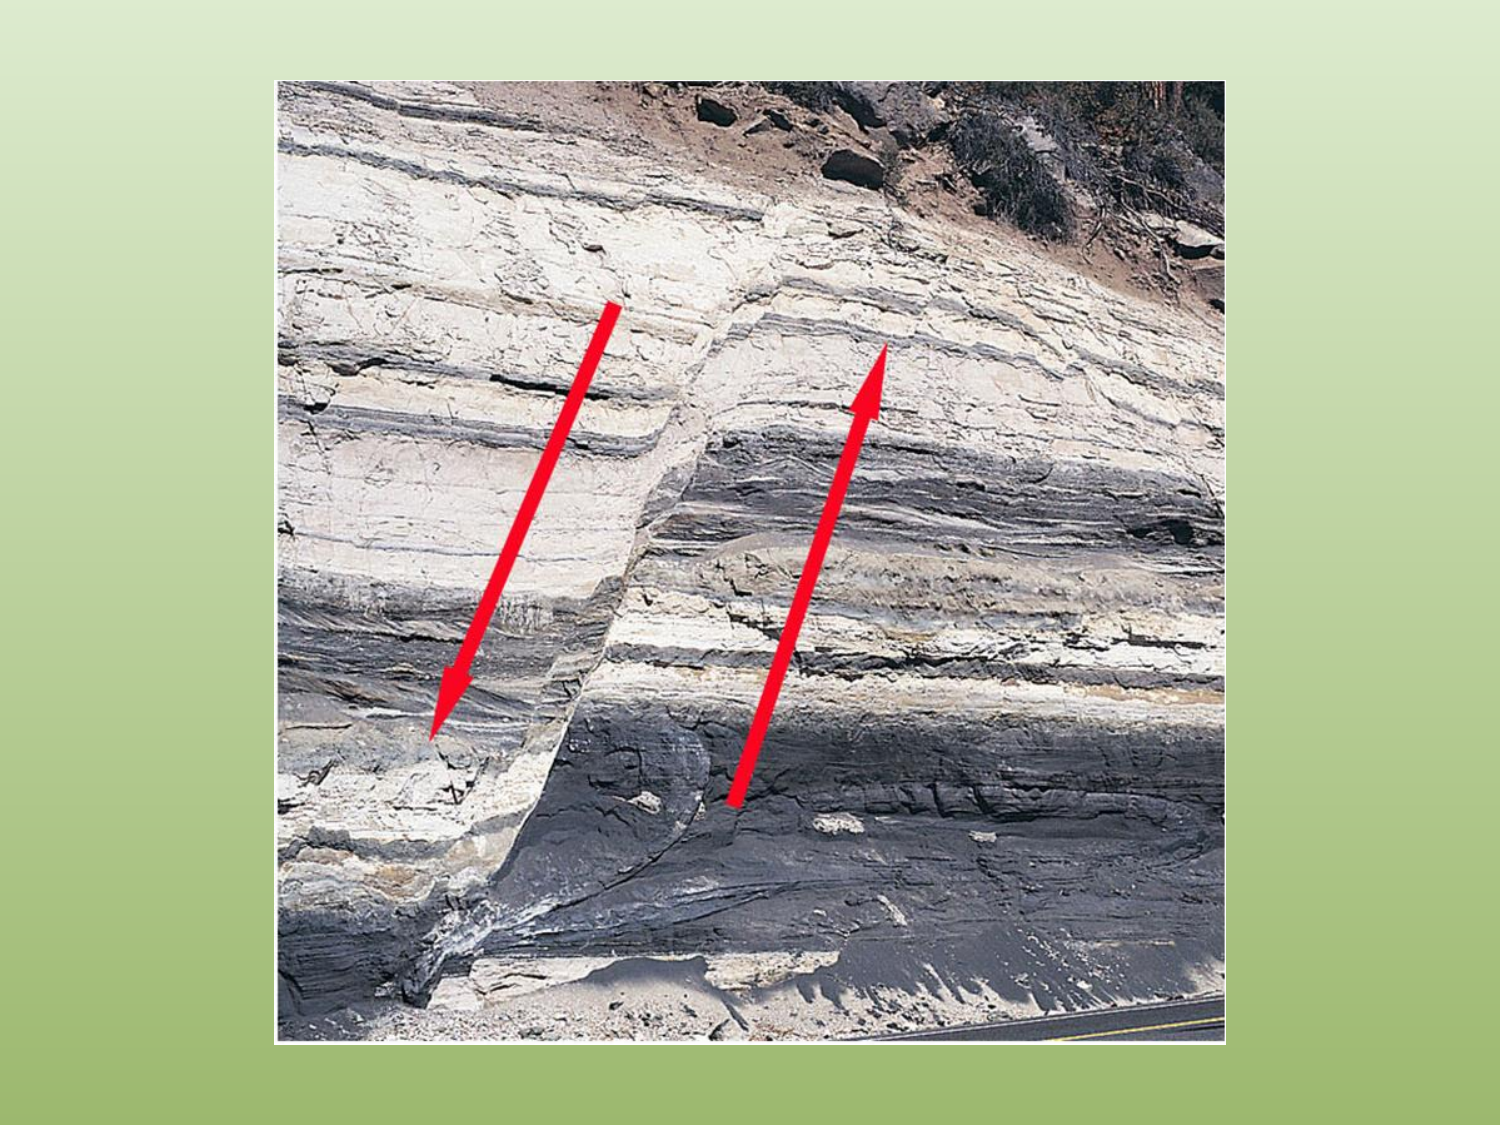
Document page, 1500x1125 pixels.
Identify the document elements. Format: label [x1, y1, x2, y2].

picture [273, 80, 1226, 1045]
